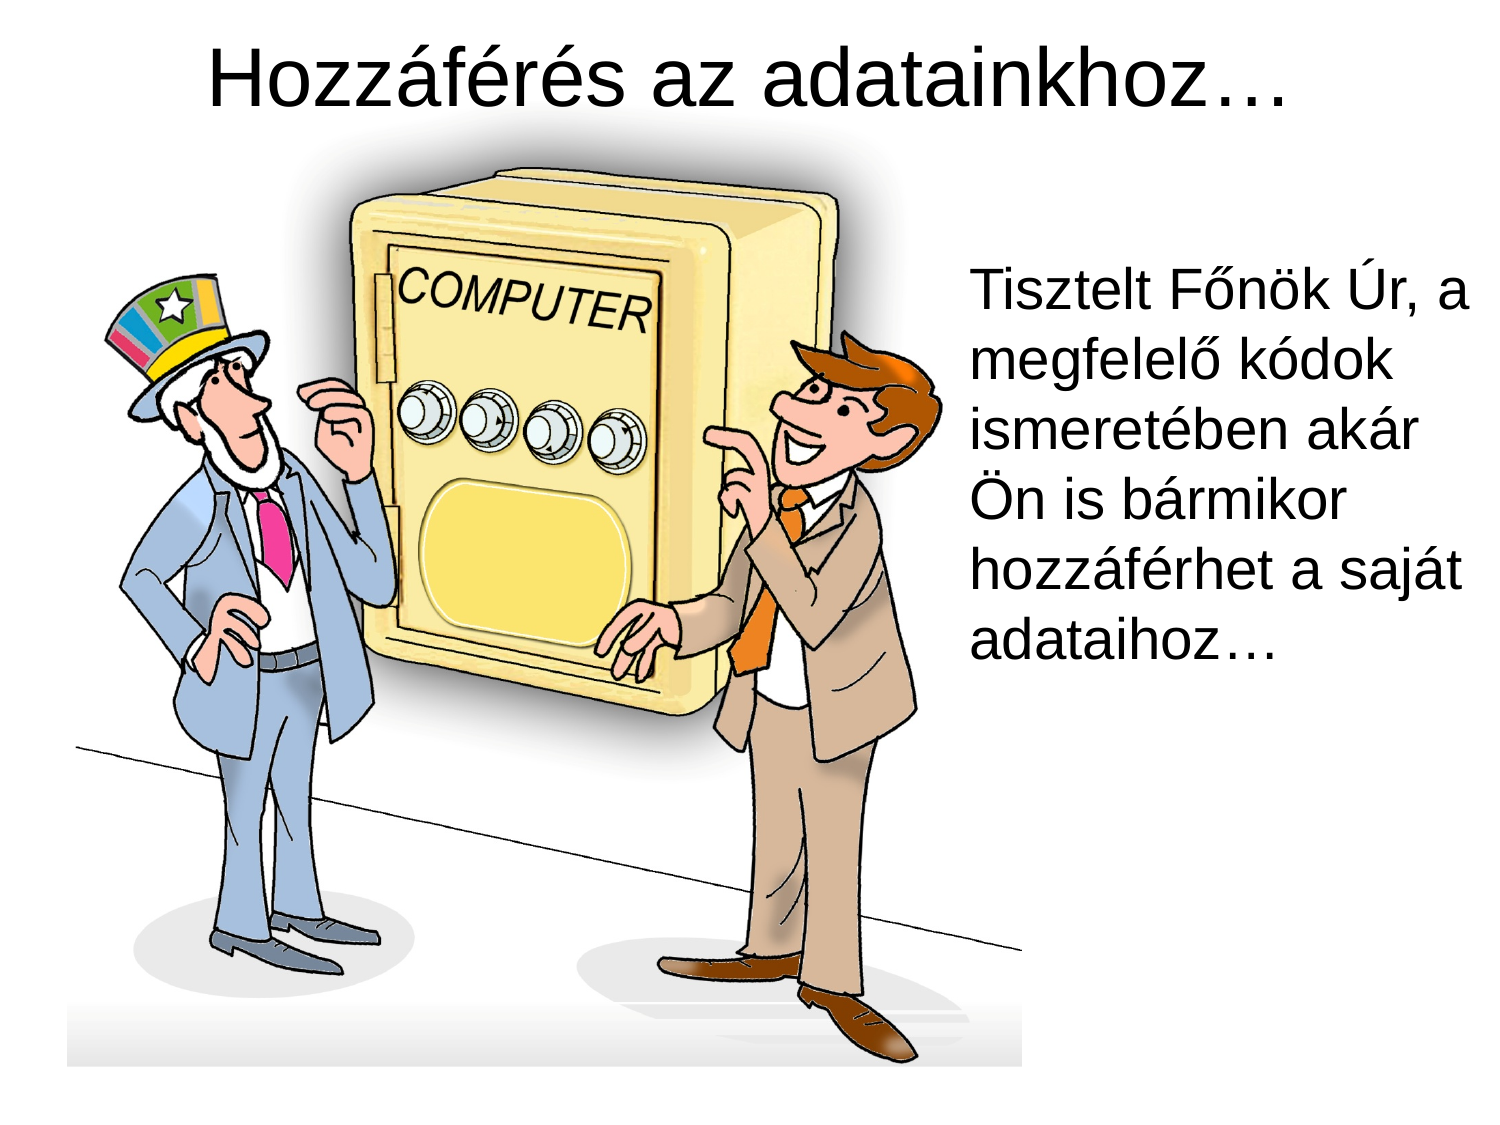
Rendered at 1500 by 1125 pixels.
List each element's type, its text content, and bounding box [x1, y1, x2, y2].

list Tisztelt Főnök Úr, a megfelelő kódok ismeretében akár Ön is bármikor hozzáférhet a saját adataihoz… [1026, 243, 1500, 729]
title Hozzáférés az adatainkhoz… [74, 21, 1426, 126]
picture [67, 101, 1022, 1125]
